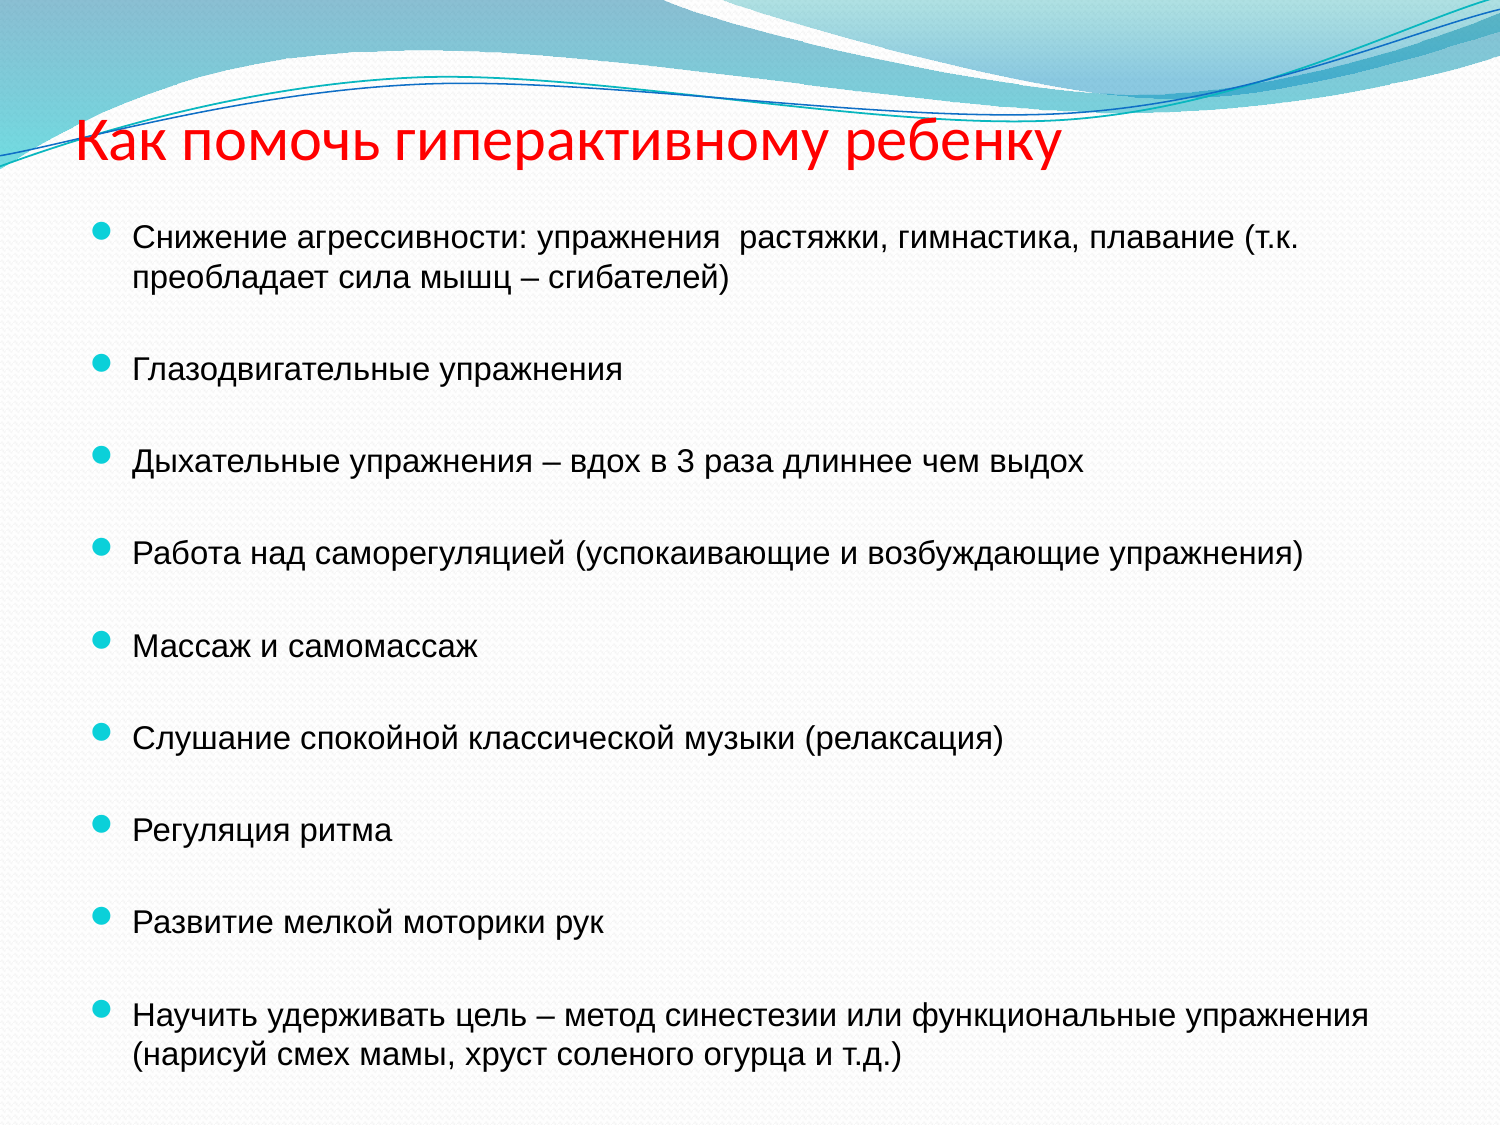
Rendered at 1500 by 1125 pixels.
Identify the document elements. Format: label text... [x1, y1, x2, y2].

title Как помочь гиперактивному ребенку [75, 90, 1425, 173]
list Снижение агрессивности: упражнения растяжки, гимнастика, плавание (т.к. преобладает сила мышц – сгибателей) Глазодвигательные упражнения Дыхательные упражнения – вдох в 3 раза длиннее чем выдох Работа над саморегуляцией (успокаивающие и возбуждающие упражнения) Массаж и самомассаж Слушание спокойной классической музыки (релаксация) Регуляция ритма Развитие мелкой моторики рук Научить удерживать цель – метод синестезии или функциональные упражнения (нарисуй смех мамы, хруст соленого огурца и т.д.) [75, 208, 1425, 1083]
